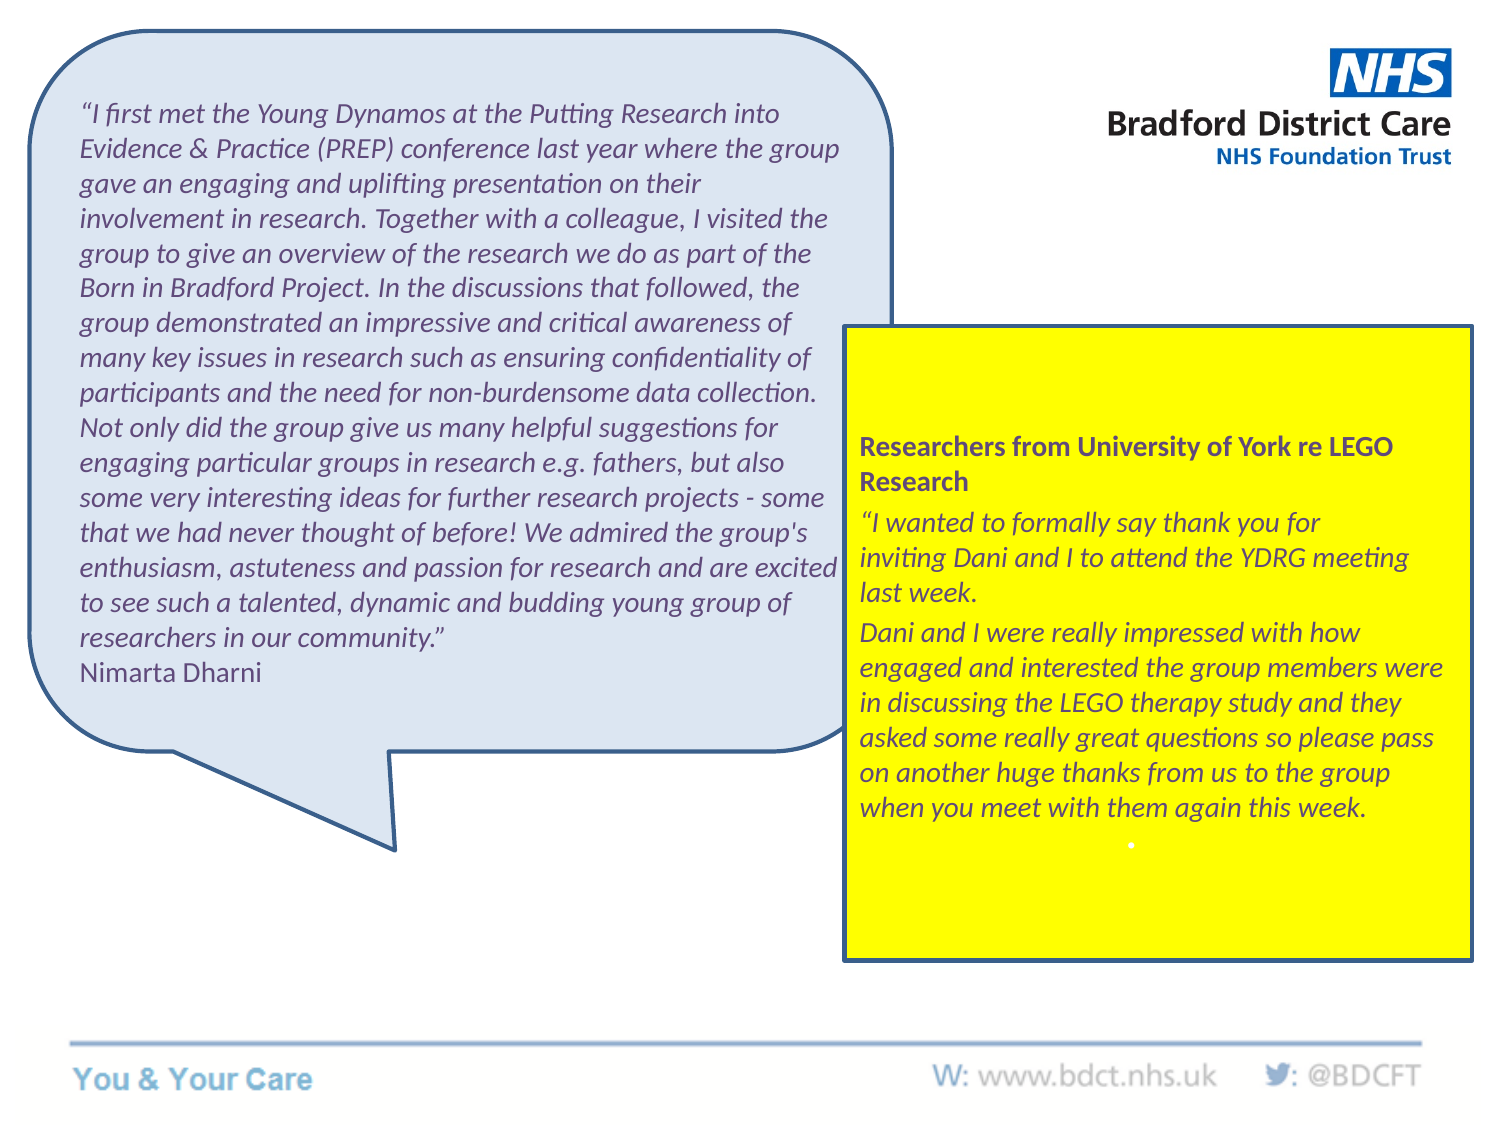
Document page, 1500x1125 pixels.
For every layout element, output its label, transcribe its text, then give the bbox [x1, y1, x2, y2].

list Researchers from University of York re LEGO Research “I wanted to formally say thank you for inviting Dani and I to attend the YDRG meeting last week. Dani and I were really impressed with how engaged and interested the group members were in discussing the LEGO therapy study and they asked some really great questions so please pass on another huge thanks from us to the group when you meet with them again this week. [842, 324, 1474, 963]
text_box “I first met the Young Dynamos at the Putting Research into Evidence & Practice (PREP) conference last year where the group gave an engaging and uplifting presentation on their involvement in research. Together with a colleague, I visited the group to give an overview of the research we do as part of the Born in Bradford Project. In the discussions that followed, the group demonstrated an impressive and critical awareness of many key issues in research such as ensuring confidentiality of participants and the need for non-burdensome data collection. Not only did the group give us many helpful suggestions for engaging particular groups in research e.g. fathers, but also some very interesting ideas for further research projects - some that we had never thought of before! We admired the group's enthusiasm, astuteness and passion for research and are excited to see such a talented, dynamic and budding young group of researchers in our community.” Nimarta Dharni [27, 28, 894, 853]
picture [938, 0, 1500, 252]
picture [15, 1025, 1481, 1125]
